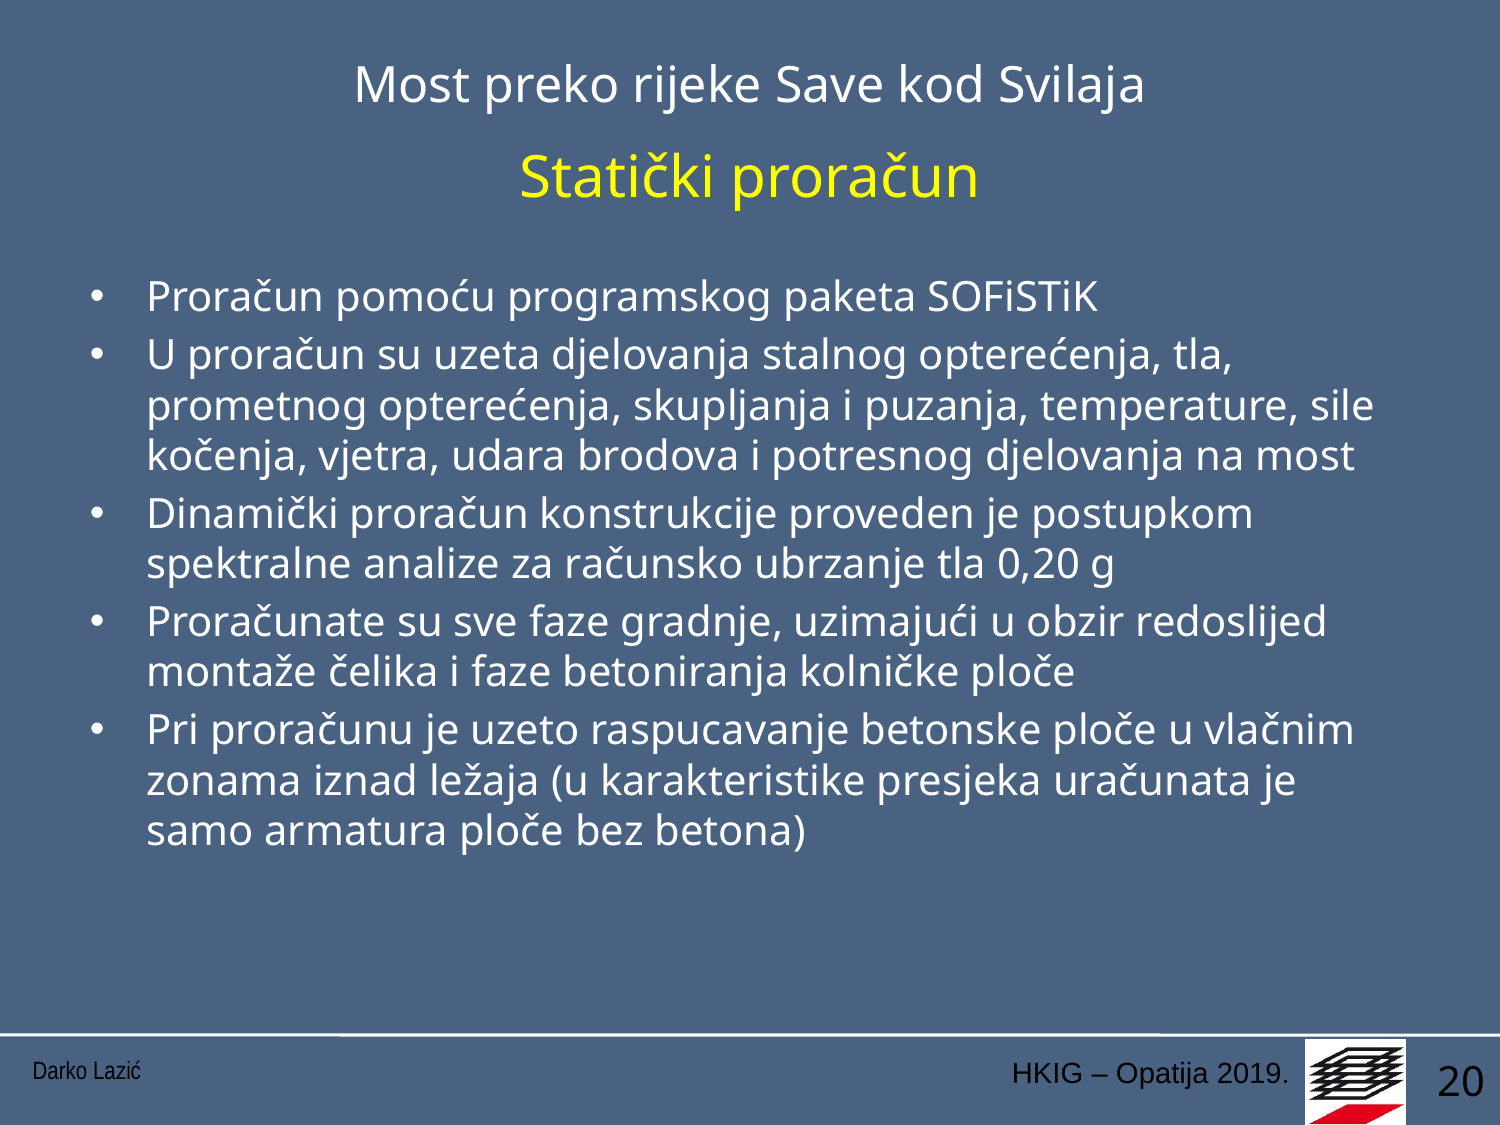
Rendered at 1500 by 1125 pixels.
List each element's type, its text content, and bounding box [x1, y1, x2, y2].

picture [1305, 1039, 1406, 1125]
slide_number Darko Lazić [17, 1046, 999, 1125]
slide_number 20 [1316, 1046, 1500, 1125]
list Proračun pomoću programskog paketa SOFiSTiK U proračun su uzeta djelovanja stalnog opterećenja, tla, prometnog opterećenja, skupljanja i puzanja, temperature, sile kočenja, vjetra, udara brodova i potresnog djelovanja na most Dinamički proračun konstrukcije proveden je postupkom spektralne analize za računsko ubrzanje tla 0,20 g Proračunate su sve faze gradnje, uzimajući u obzir redoslijed montaže čelika i faze betoniranja kolničke ploče Pri proračunu je uzeto raspucavanje betonske ploče u vlačnim zonama iznad ležaja (u karakteristike presjeka uračunata je samo armatura ploče bez betona) [75, 262, 1425, 1005]
title Most preko rijeke Save kod Svilaja Statički proračun [75, 45, 1425, 233]
